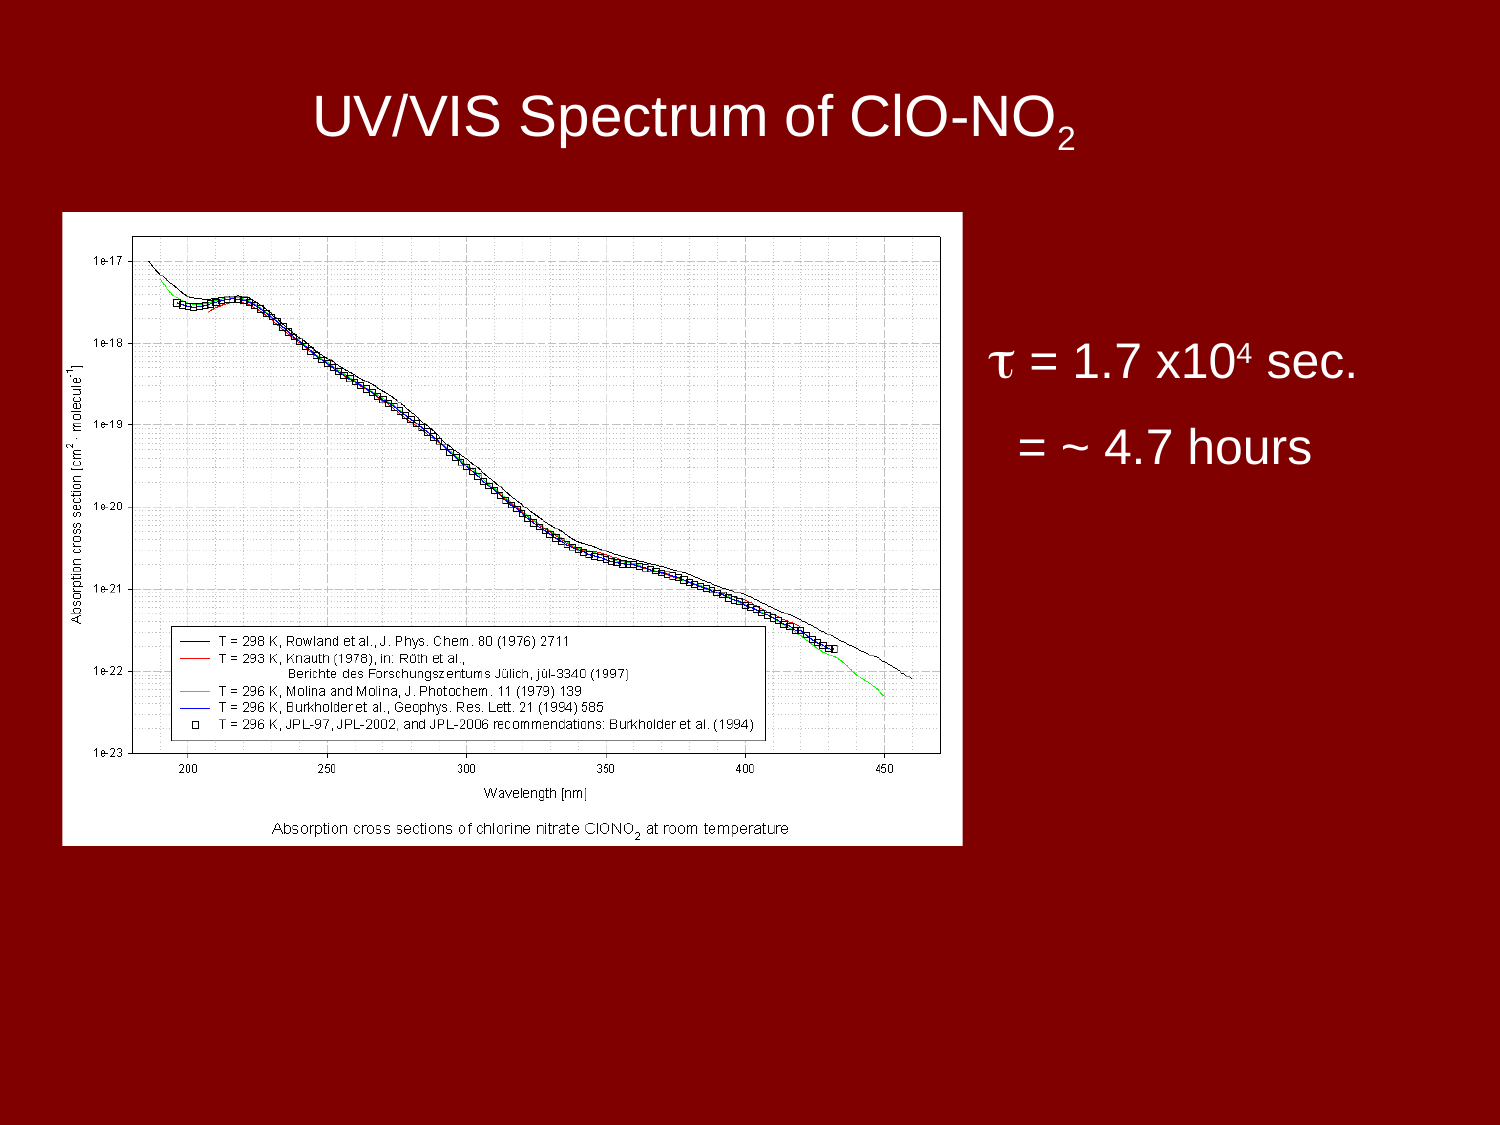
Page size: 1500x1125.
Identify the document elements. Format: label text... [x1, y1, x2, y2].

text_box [62, 212, 963, 846]
text_box UV/VIS Spectrum of ClO-NO2 [297, 70, 1263, 165]
text_box  = 1.7 x104 sec. = ~ 4.7 hours [975, 312, 1463, 483]
